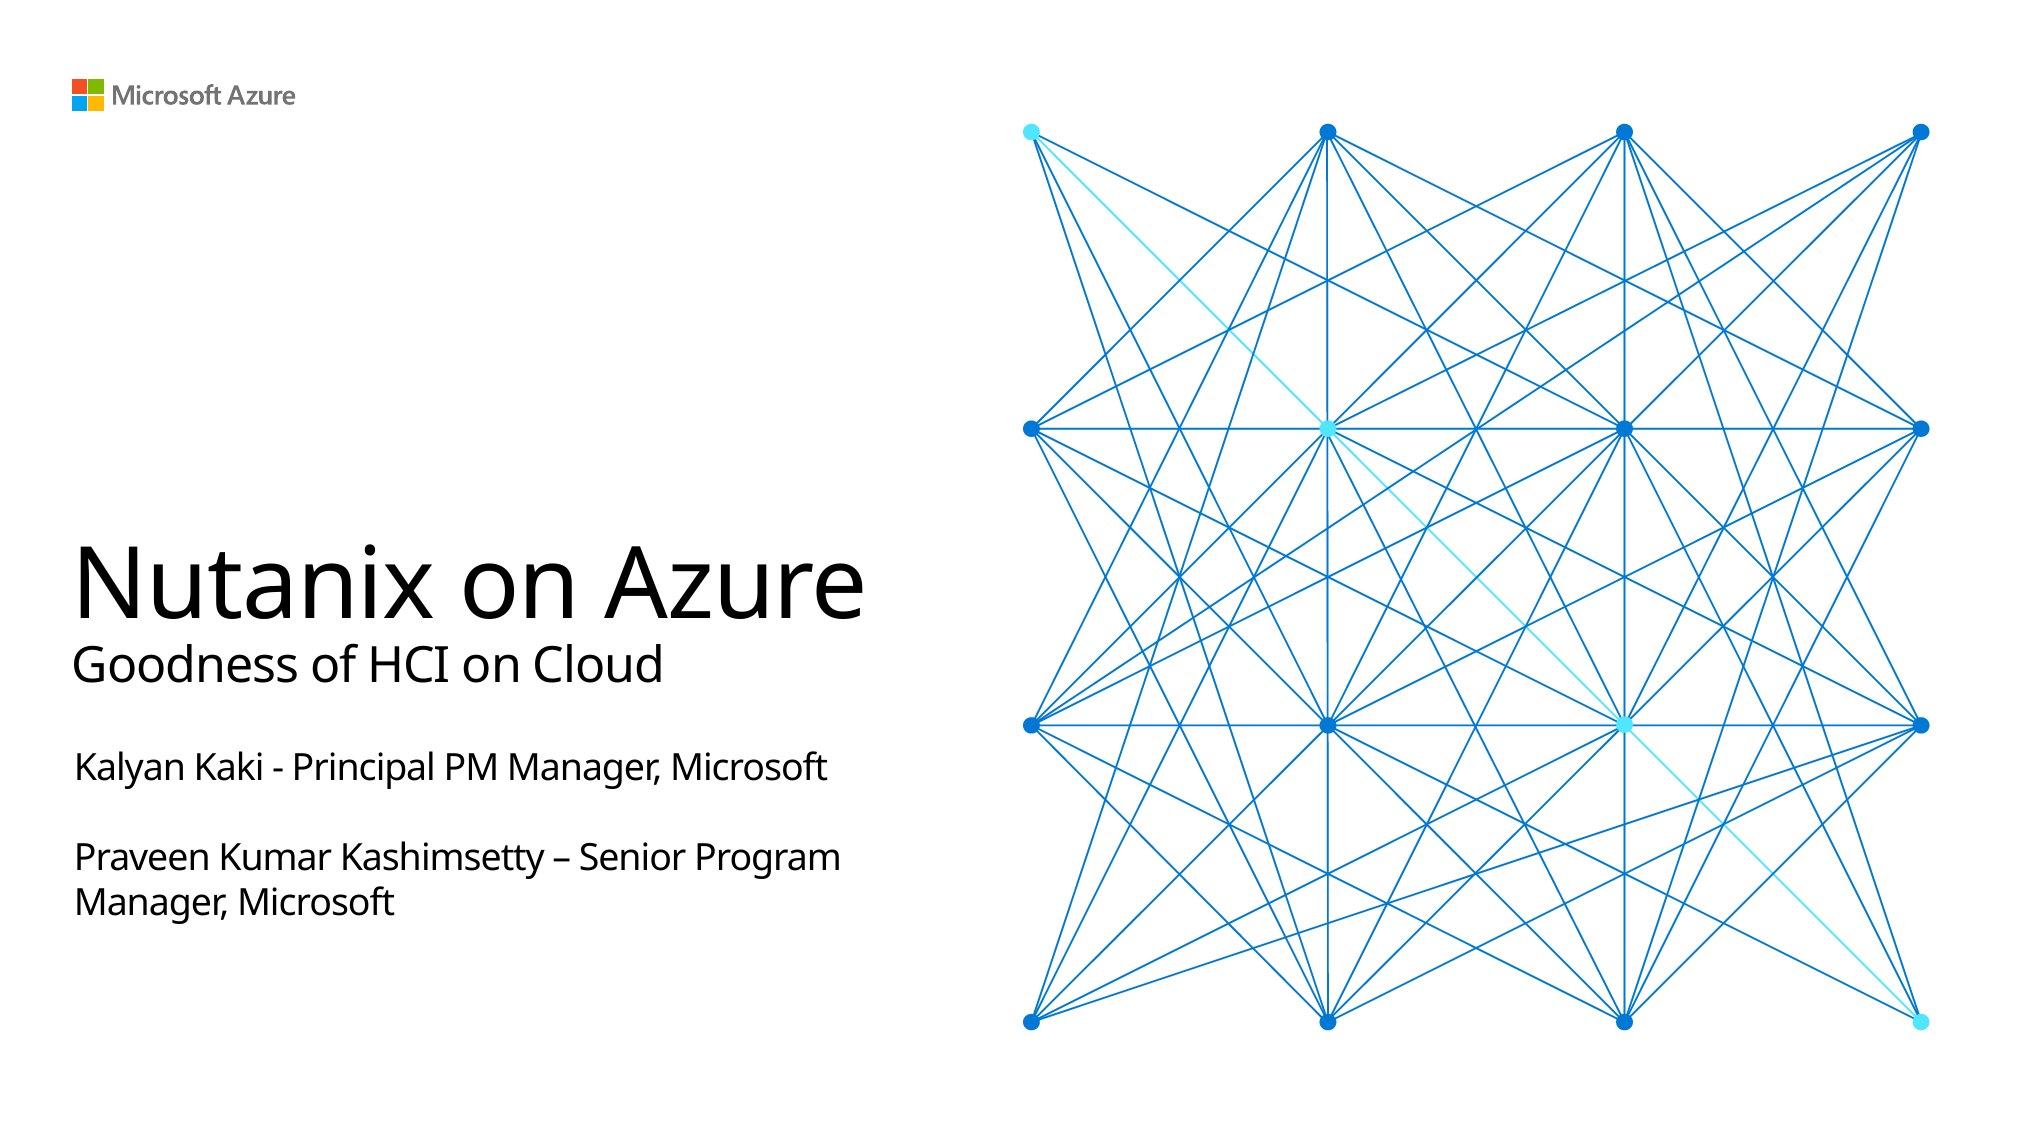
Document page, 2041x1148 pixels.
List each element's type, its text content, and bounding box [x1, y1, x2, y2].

picture [980, 0, 1980, 1148]
list Kalyan Kaki - Principal PM Manager, Microsoft Praveen Kumar Kashimsetty – Senior Program Manager, Microsoft [74, 727, 980, 986]
title Nutanix on Azure Goodness of HCI on Cloud [71, 423, 981, 724]
